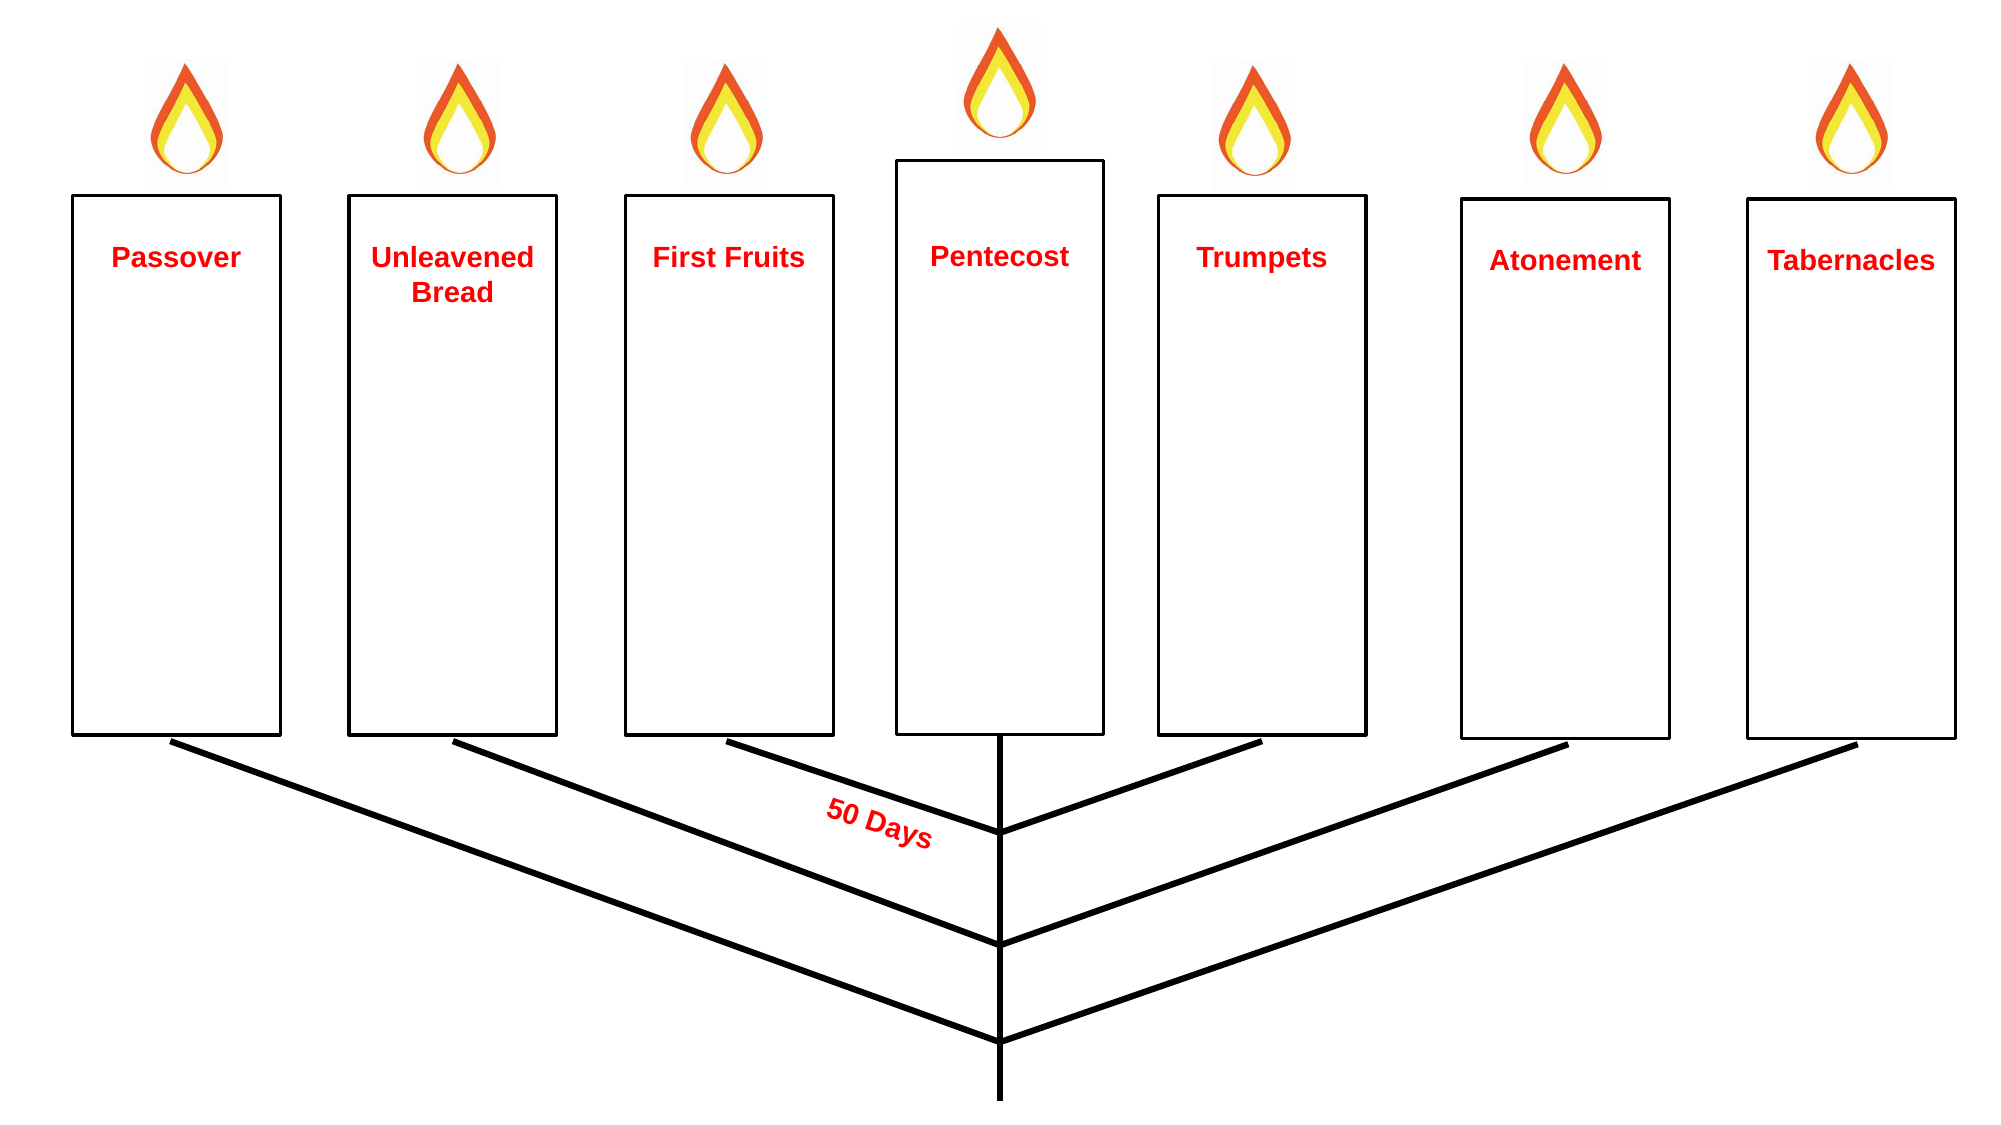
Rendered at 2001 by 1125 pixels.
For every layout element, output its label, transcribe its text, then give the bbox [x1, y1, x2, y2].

picture [418, 59, 501, 190]
text_box Passover Knowledge Ephesus Light from Darkness [72, 195, 281, 735]
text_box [726, 741, 1000, 833]
text_box Pentecost The LORD Thyatira n, Moon & Starsqqqqqqqqqqqqqqqqqqqqq [896, 160, 1104, 735]
text_box First Fruits Wisdom Pergamos Earth, Fruit & Seeds [625, 195, 834, 735]
picture [1524, 59, 1607, 190]
picture [958, 23, 1041, 154]
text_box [452, 741, 1000, 946]
text_box Trumpets Under- standing Sardis Birds & Fish [1158, 195, 1366, 735]
picture [145, 59, 228, 190]
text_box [170, 741, 1000, 1043]
text_box Tabernacles Fear of the LORD Laodicea Shabbat [1747, 198, 1956, 739]
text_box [1000, 744, 1858, 1043]
text_box Atonement Might Philadelphia Man & Beasts [1461, 198, 1670, 739]
picture [1213, 61, 1296, 192]
picture [685, 59, 768, 190]
picture [1810, 59, 1893, 190]
text_box Unleavened Bread Council Smyrna Waters from Waters [349, 195, 557, 735]
